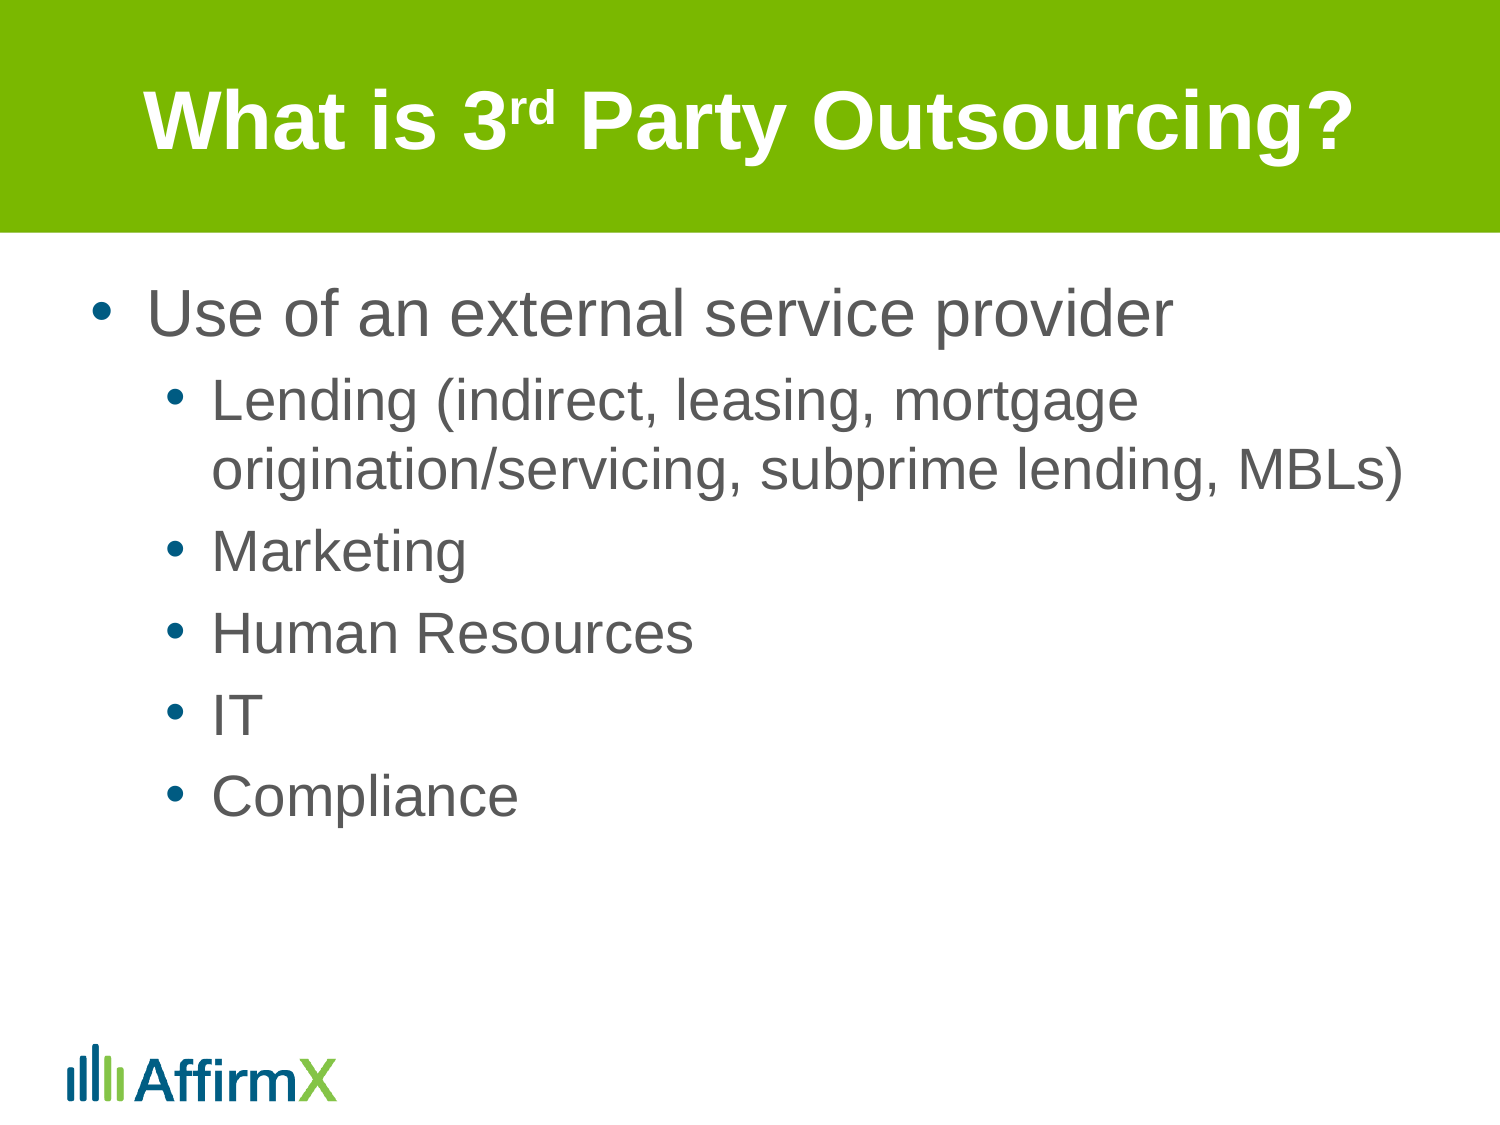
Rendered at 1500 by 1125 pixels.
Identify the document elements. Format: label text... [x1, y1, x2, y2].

title What is 3rd Party Outsourcing? [75, 0, 1425, 233]
list Use of an external service provider Lending (indirect, leasing, mortgage origination/servicing, subprime lending, MBLs) Marketing Human Resources IT Compliance [75, 262, 1425, 1005]
picture [53, 1032, 351, 1113]
